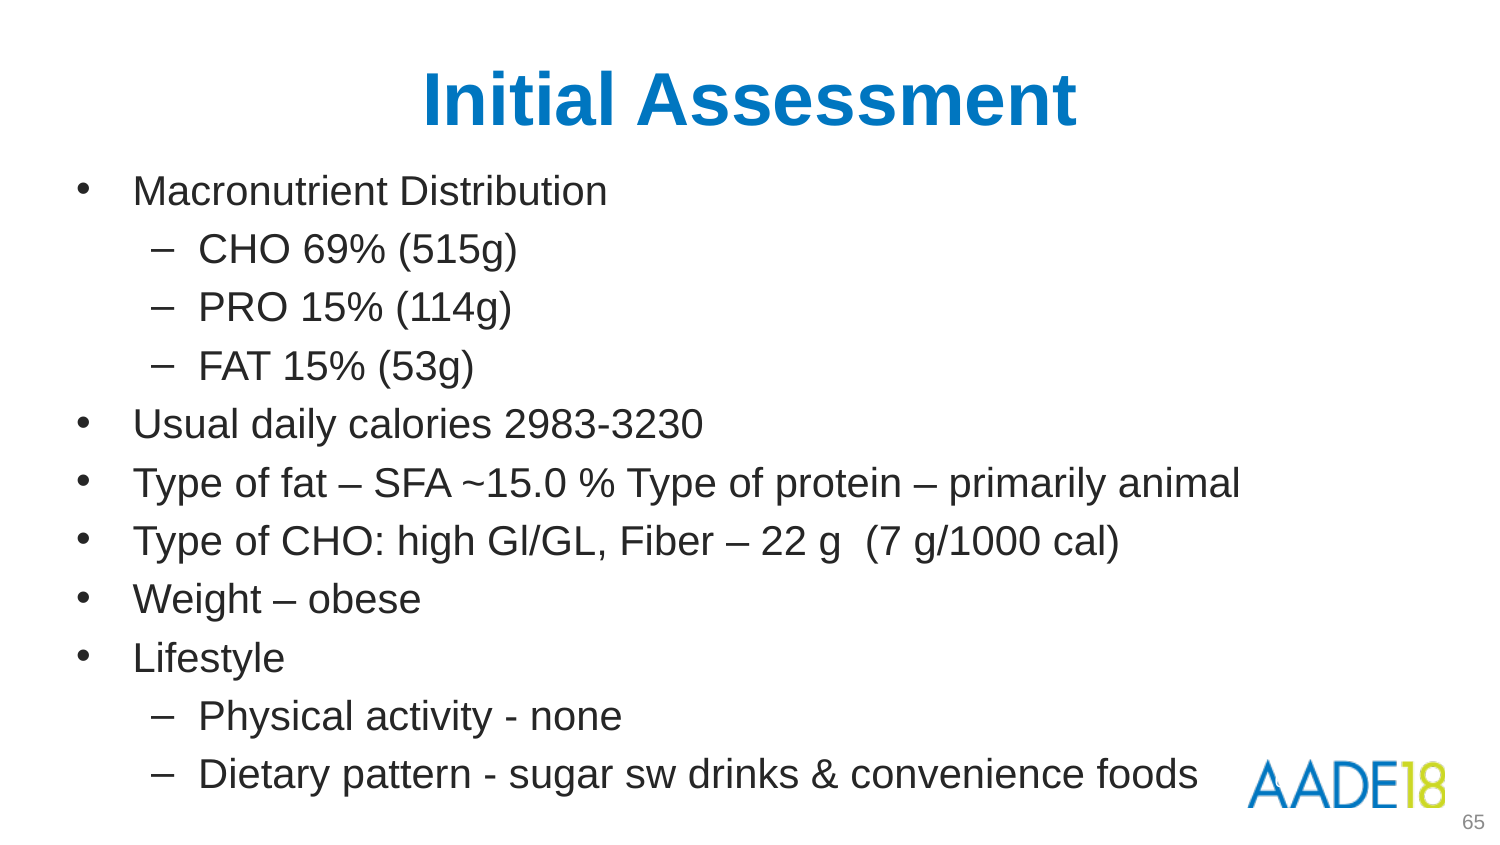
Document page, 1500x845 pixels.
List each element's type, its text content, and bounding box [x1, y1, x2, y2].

slide_number 65 [1149, 798, 1500, 844]
list Macronutrient Distribution CHO 69% (515g) PRO 15% (114g) FAT 15% (53g) Usual daily calories 2983-3230 Type of fat – SFA ~15.0 % Type of protein – primarily animal Type of CHO: high Gl/GL, Fiber – 22 g (7 g/1000 cal) Weight – obese Lifestyle Physical activity - none Dietary pattern - sugar sw drinks & convenience foods [61, 156, 1412, 696]
text_box 60 [1253, 760, 1311, 806]
title Initial Assessment [75, 55, 1425, 135]
